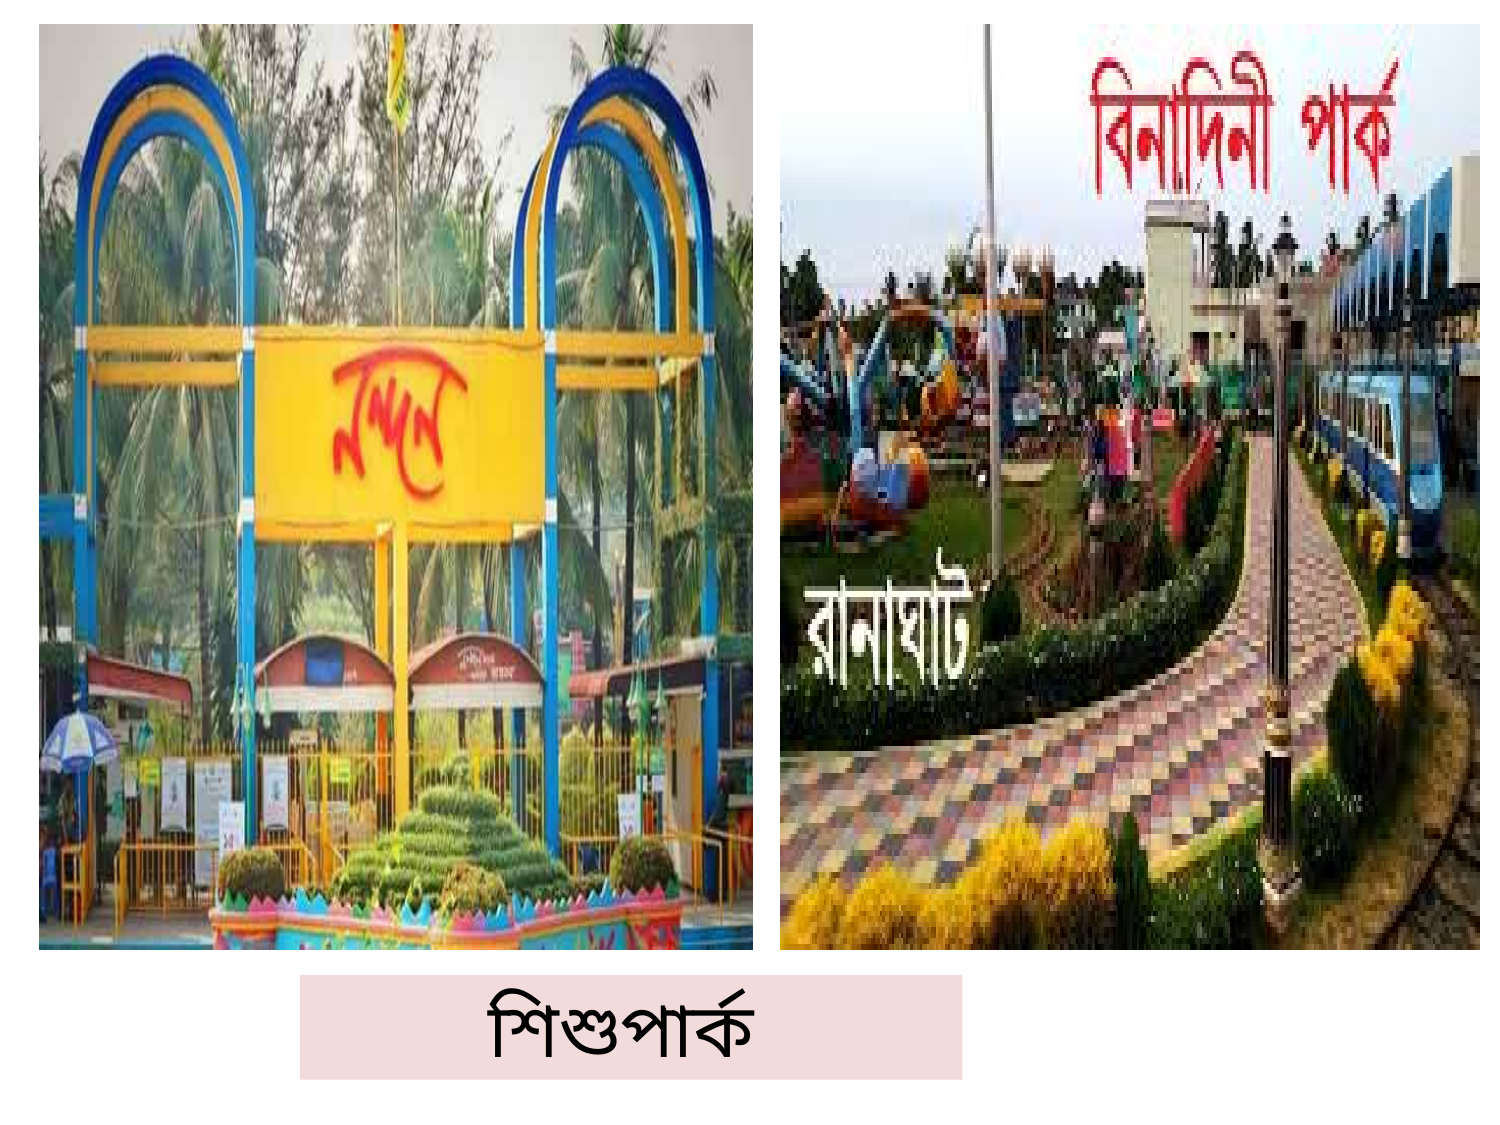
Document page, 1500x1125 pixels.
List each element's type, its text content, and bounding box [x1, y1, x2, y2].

picture [39, 24, 753, 951]
text_box শিশুপার্ক [299, 974, 963, 1080]
picture [779, 24, 1481, 951]
